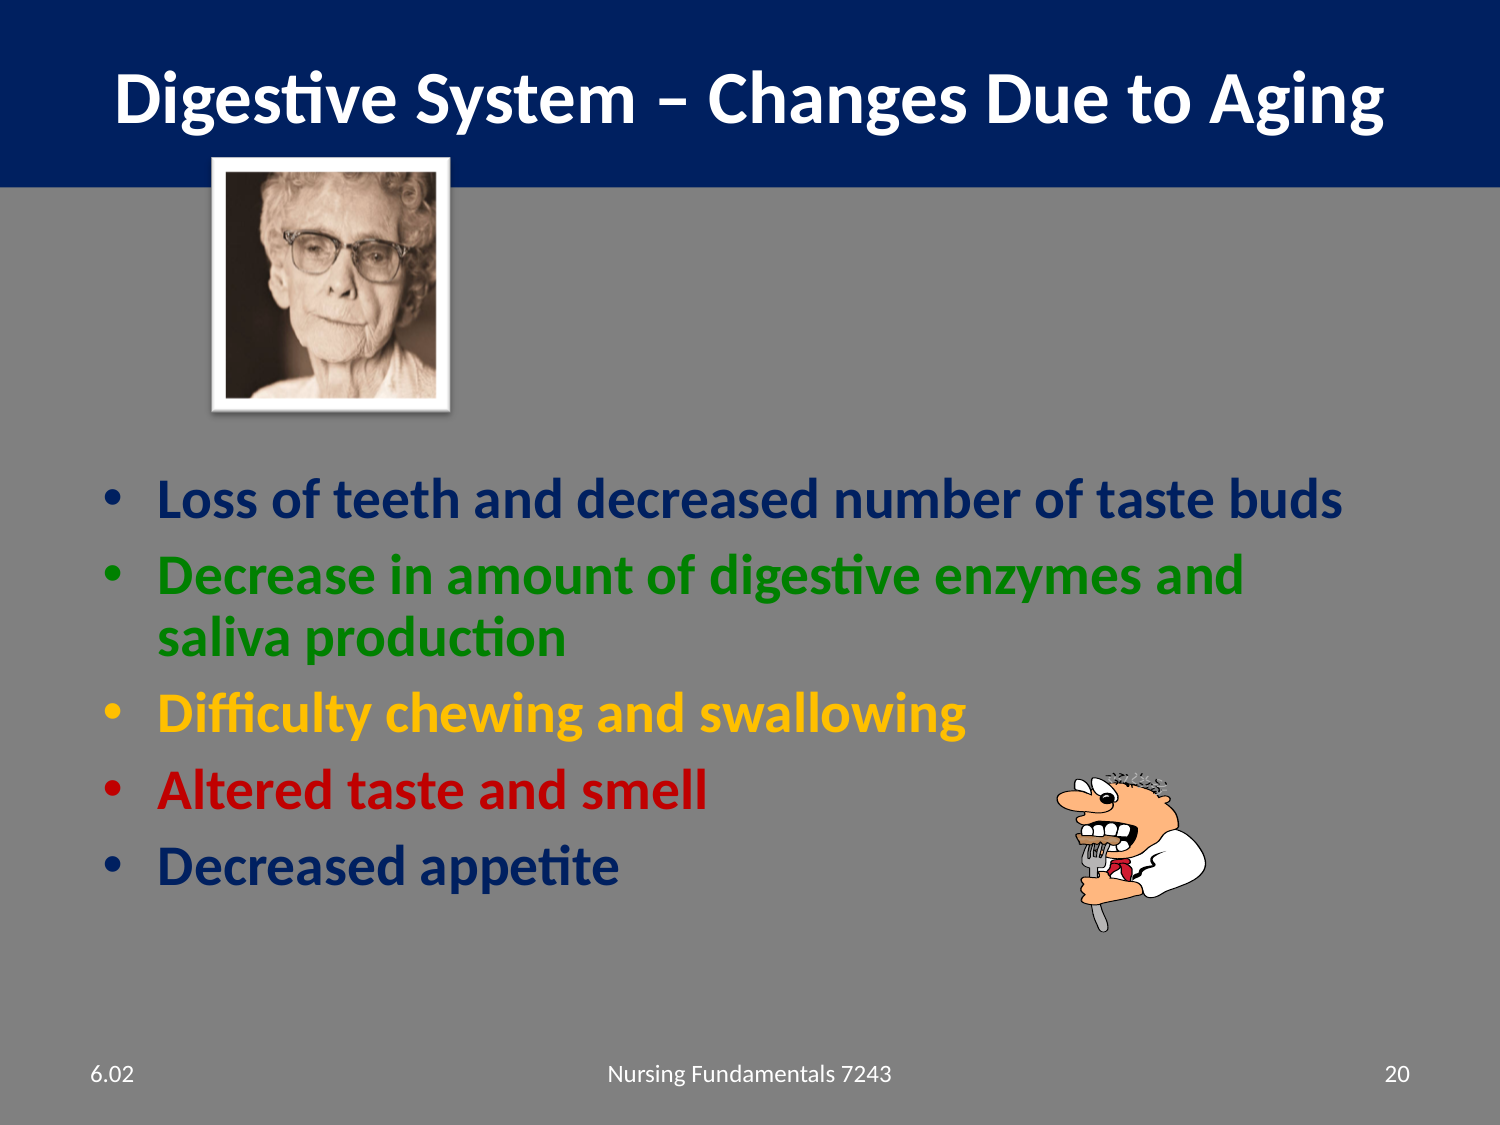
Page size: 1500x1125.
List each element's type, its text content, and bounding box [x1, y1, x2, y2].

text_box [1056, 772, 1207, 933]
title Digestive System – Changes Due to Aging [0, 0, 1500, 188]
slide_number 20 [1074, 1042, 1425, 1103]
list Loss of teeth and decreased number of taste buds Decrease in amount of digestive enzymes and saliva production Difficulty chewing and swallowing Altered taste and smell Decreased appetite [87, 461, 1375, 951]
picture [199, 149, 462, 427]
slide_number 6.02 [75, 1042, 425, 1103]
footer Nursing Fundamentals 7243 [512, 1042, 988, 1103]
